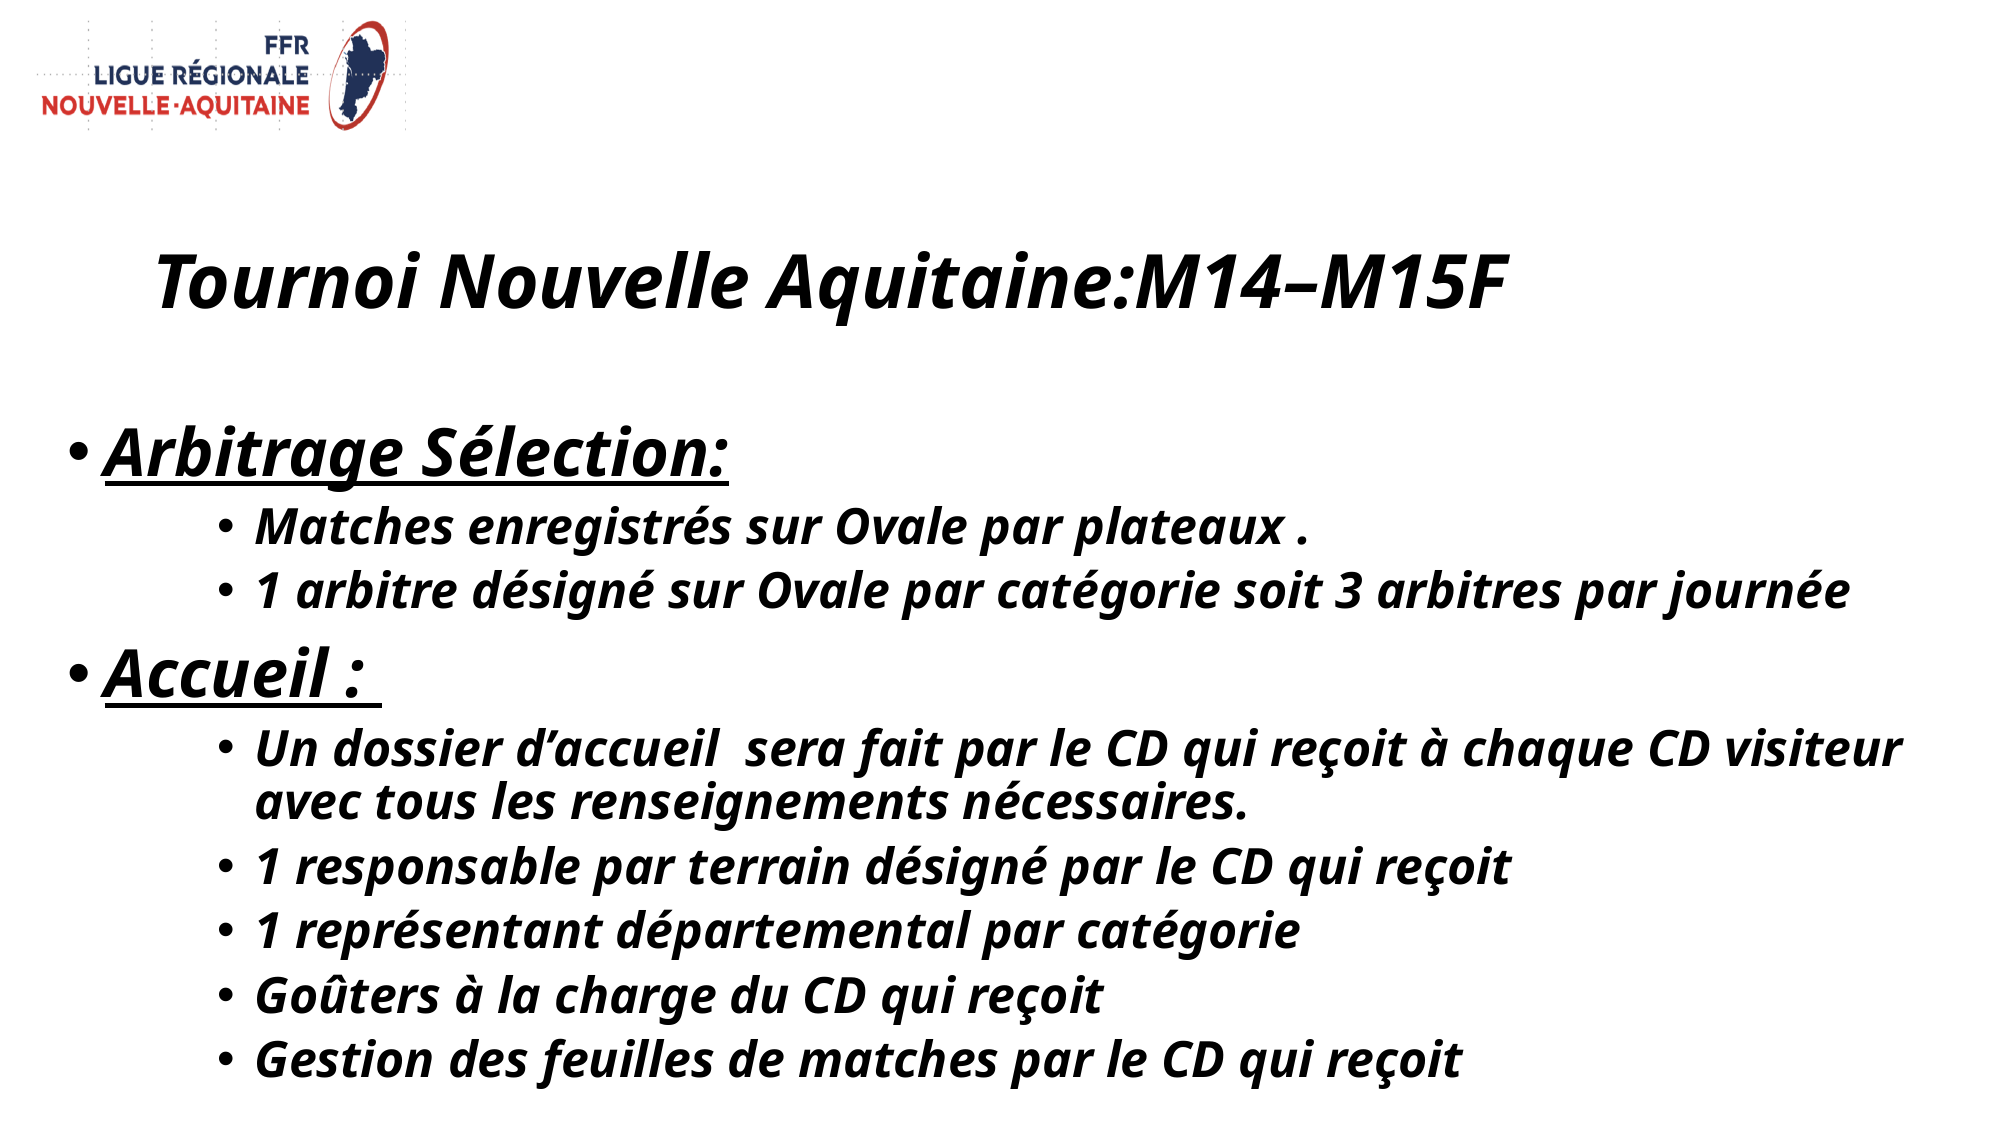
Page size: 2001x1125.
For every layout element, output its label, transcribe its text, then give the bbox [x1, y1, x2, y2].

picture [31, 16, 406, 134]
list Arbitrage Sélection: Matches enregistrés sur Ovale par plateaux . 1 arbitre désigné sur Ovale par catégorie soit 3 arbitres par journée Accueil : Un dossier d’accueil sera fait par le CD qui reçoit à chaque CD visiteur avec tous les renseignements nécessaires. 1 responsable par terrain désigné par le CD qui reçoit 1 représentant départemental par catégorie Goûters à la charge du CD qui reçoit Gestion des feuilles de matches par le CD qui reçoit [52, 411, 1984, 1125]
title Tournoi Nouvelle Aquitaine:M14–M15F [137, 175, 1863, 394]
